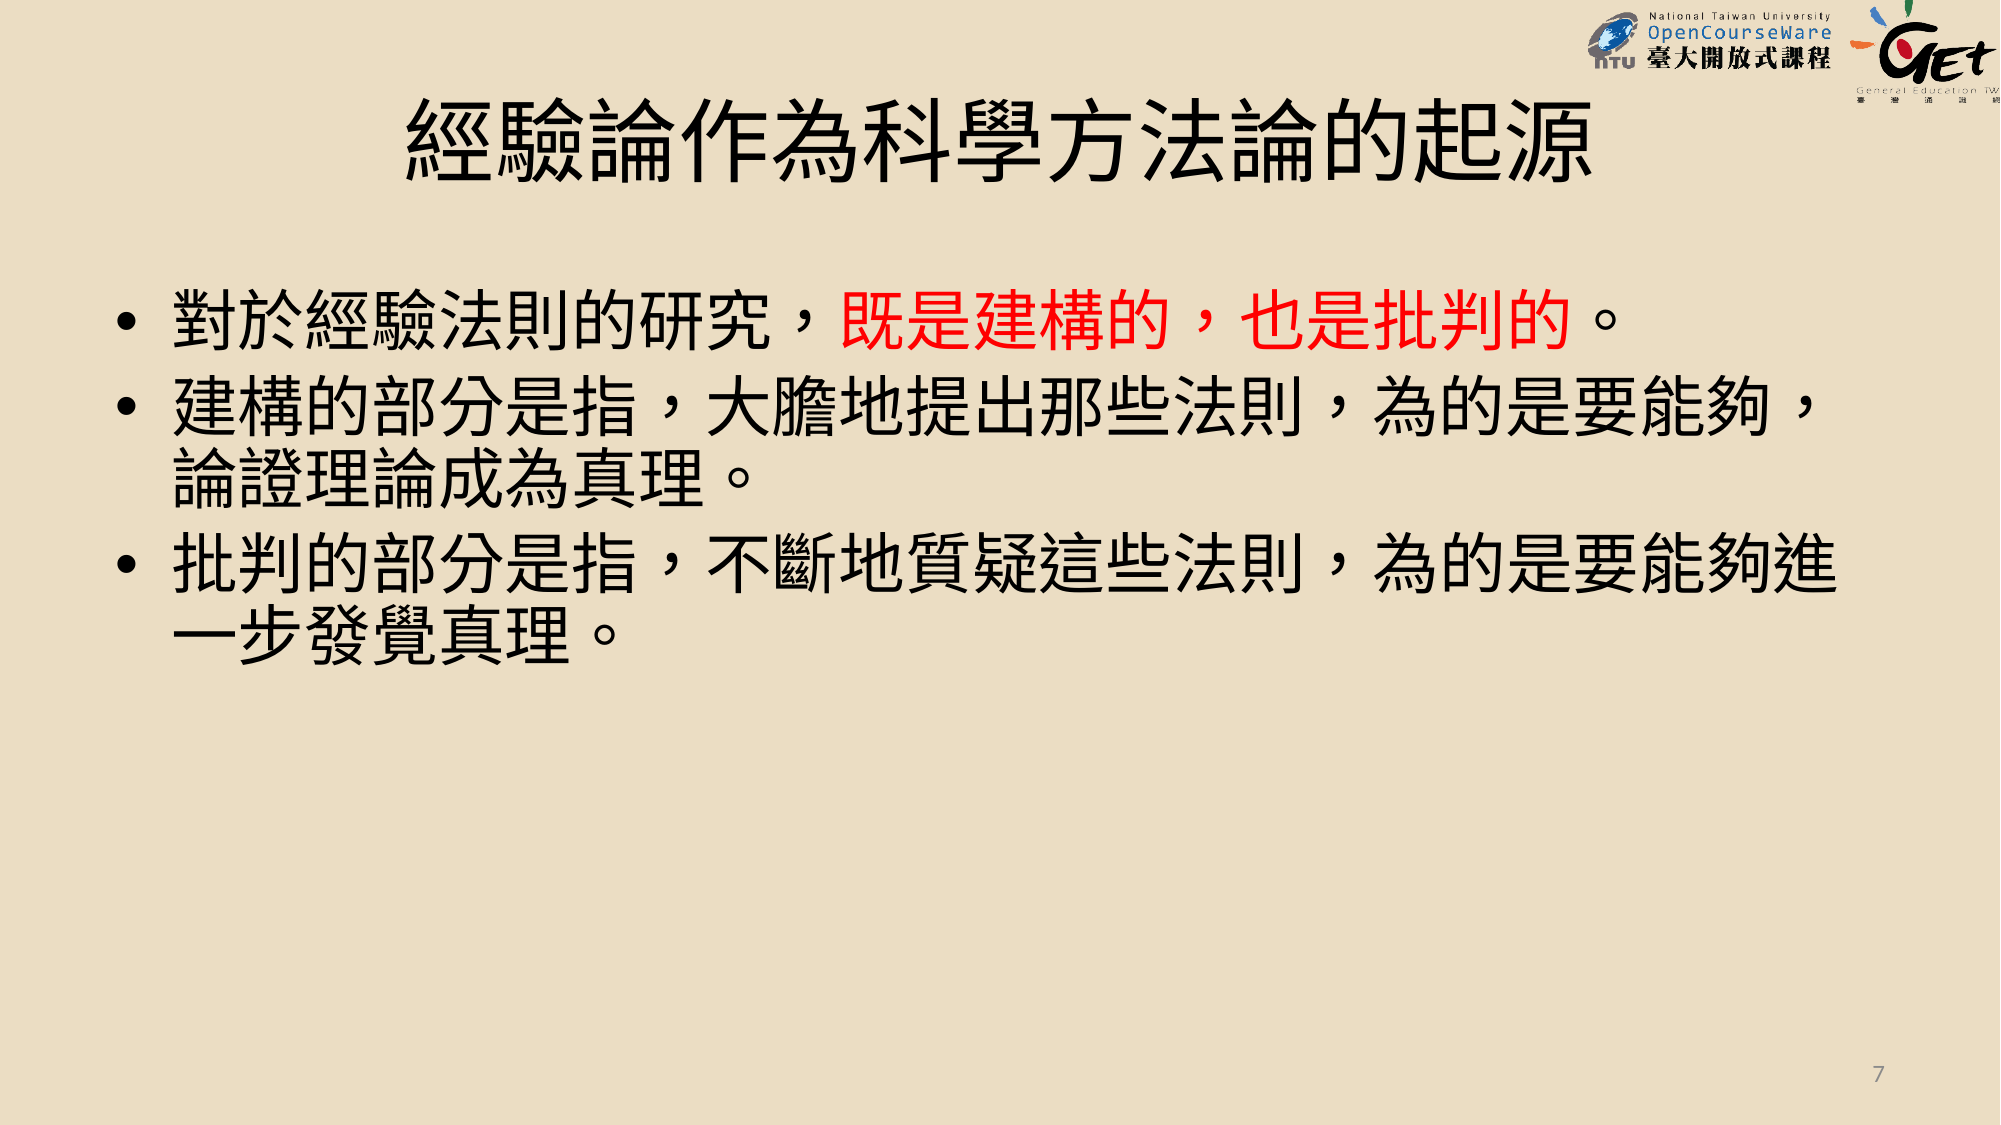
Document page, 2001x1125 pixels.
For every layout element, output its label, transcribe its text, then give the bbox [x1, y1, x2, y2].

slide_number 7 [1433, 1042, 1900, 1103]
title 經驗論作為科學方法論的起源 [99, 45, 1900, 233]
picture [1568, 0, 2000, 103]
list 對於經驗法則的研究，既是建構的，也是批判的。 建構的部分是指，大膽地提出那些法則，為的是要能夠，論證理論成為真理。 批判的部分是指，不斷地質疑這些法則，為的是要能夠進一步發覺真理。 [99, 280, 1900, 1024]
